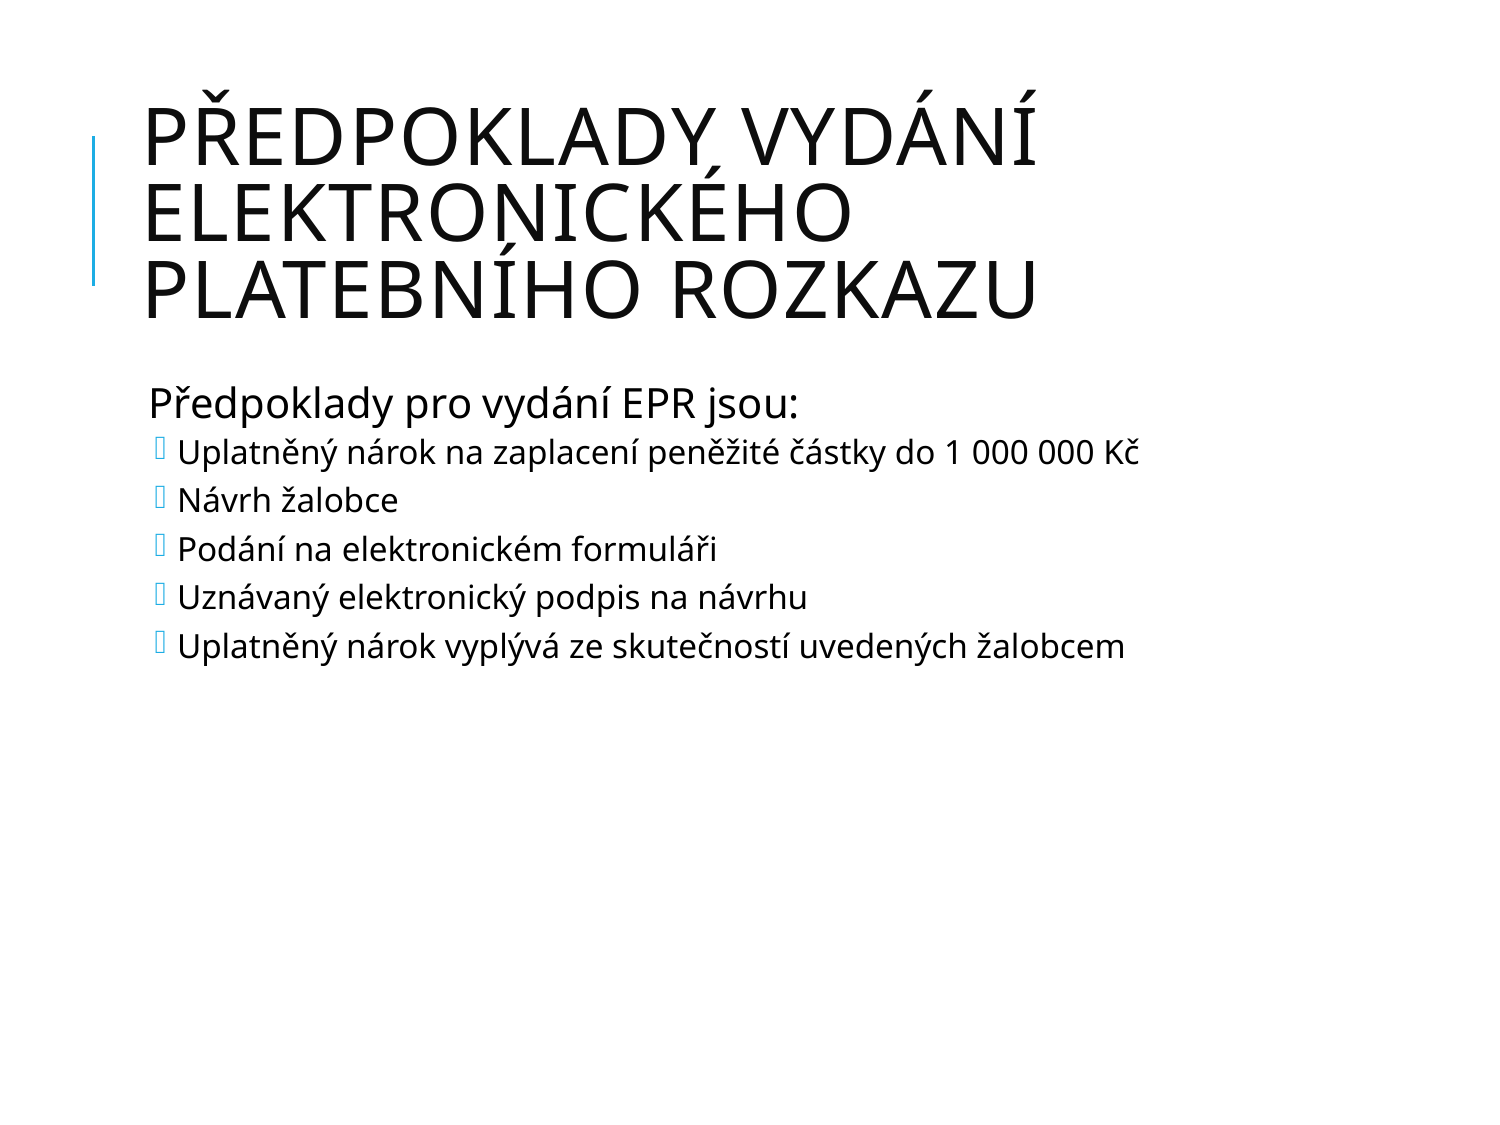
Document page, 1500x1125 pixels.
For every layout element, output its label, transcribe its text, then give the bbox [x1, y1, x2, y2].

list Předpoklady pro vydání EPR jsou: Uplatněný nárok na zaplacení peněžité částky do 1 000 000 Kč Návrh žalobce Podání na elektronickém formuláři Uznávaný elektronický podpis na návrhu Uplatněný nárok vyplývá ze skutečností uvedených žalobcem [126, 375, 1322, 1035]
title Předpoklady vydání elektronického platebního rozkazu [126, 96, 1322, 342]
